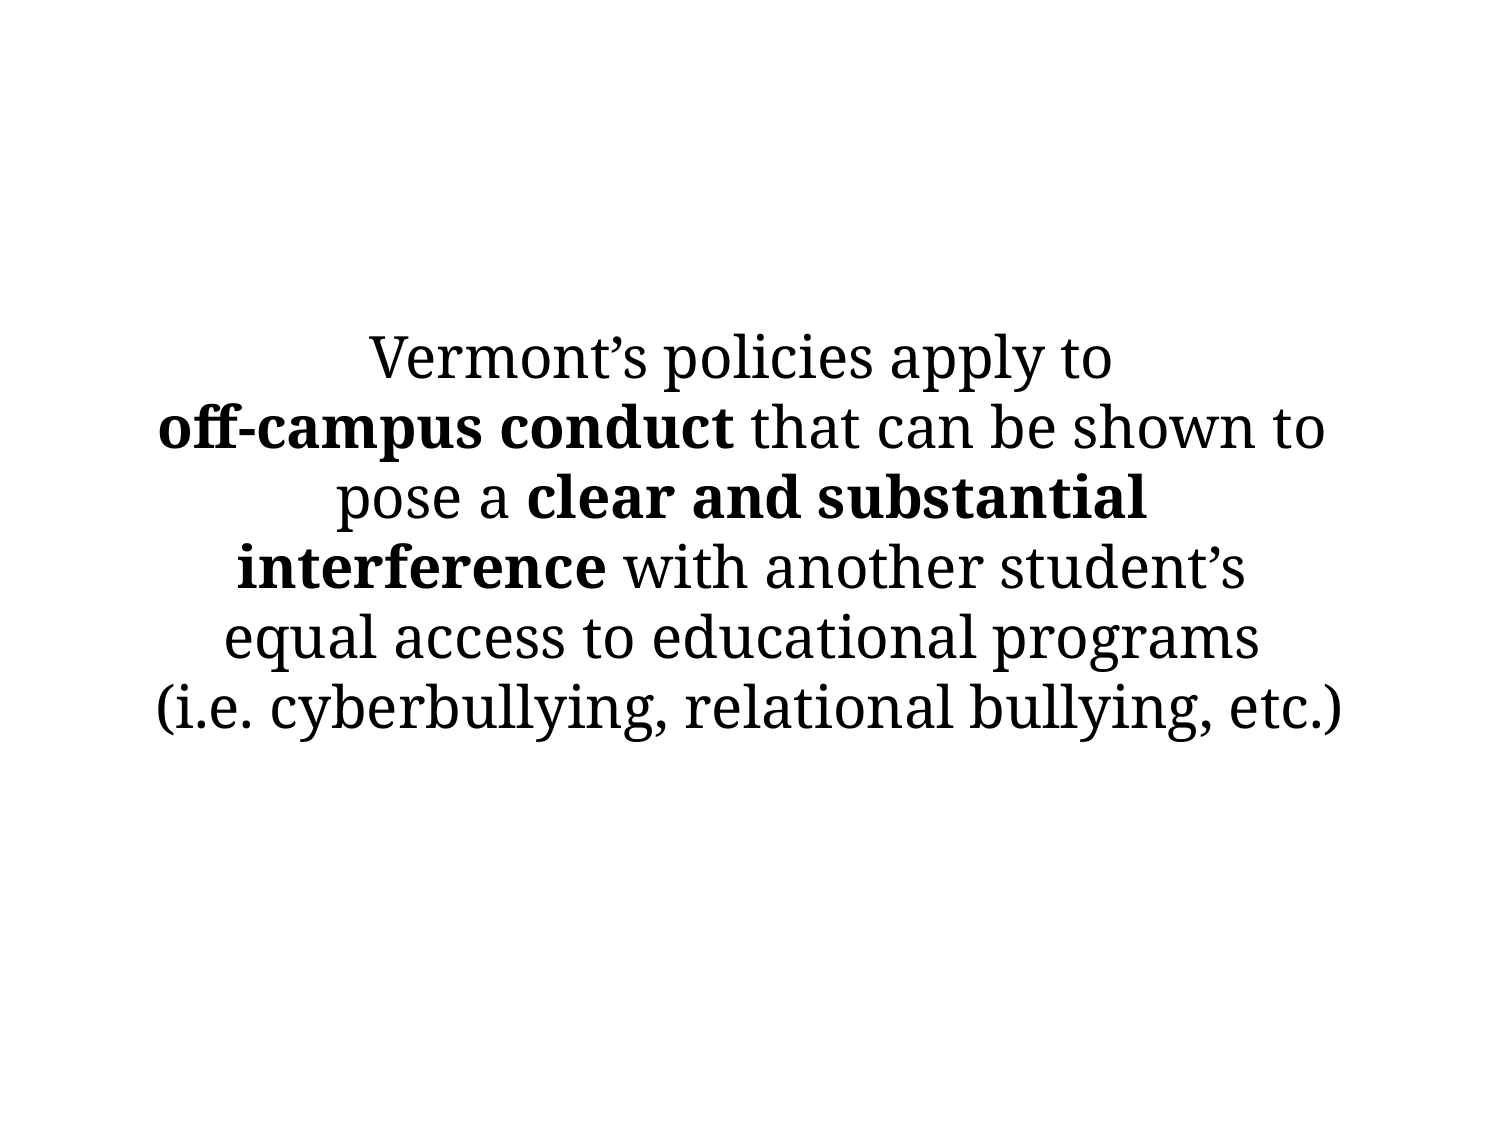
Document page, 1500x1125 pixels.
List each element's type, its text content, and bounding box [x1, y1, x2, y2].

list Vermont’s policies apply to off-campus conduct that can be shown to pose a clear and substantial interference with another student’s equal access to educational programs (i.e. cyberbullying, relational bullying, etc.) [81, 312, 1419, 863]
